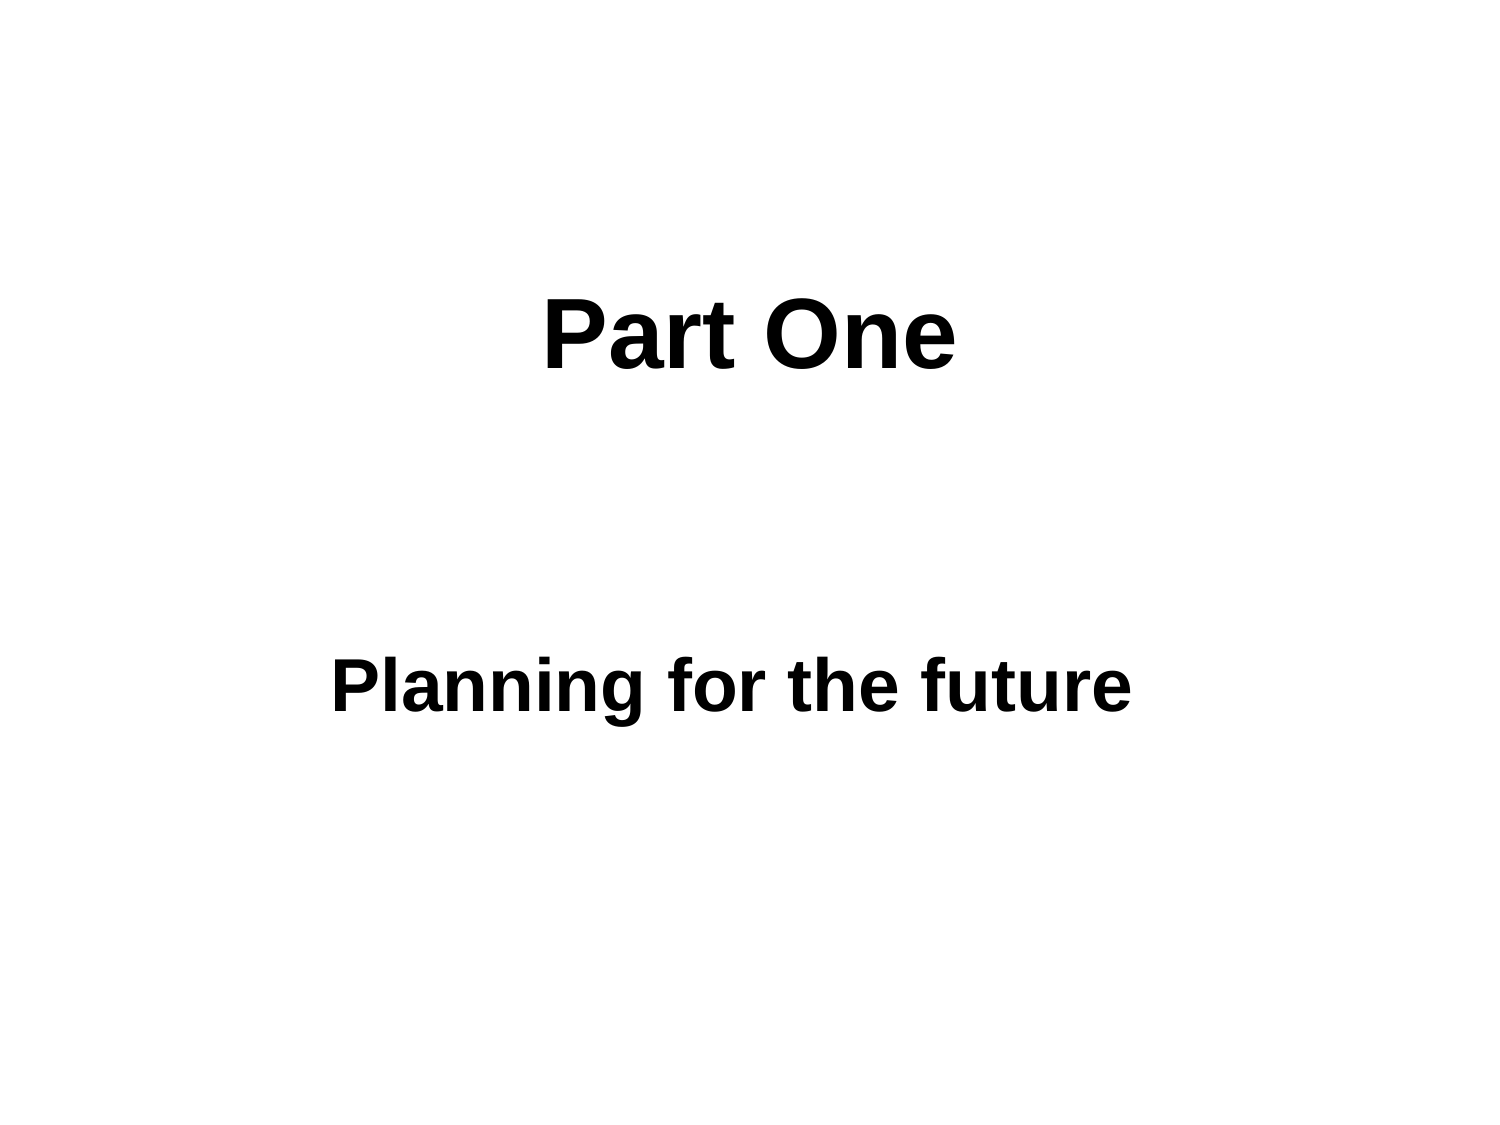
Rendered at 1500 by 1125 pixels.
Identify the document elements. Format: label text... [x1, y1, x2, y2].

subtitle Planning for the future [76, 629, 1388, 917]
title Part One [112, 208, 1388, 450]
